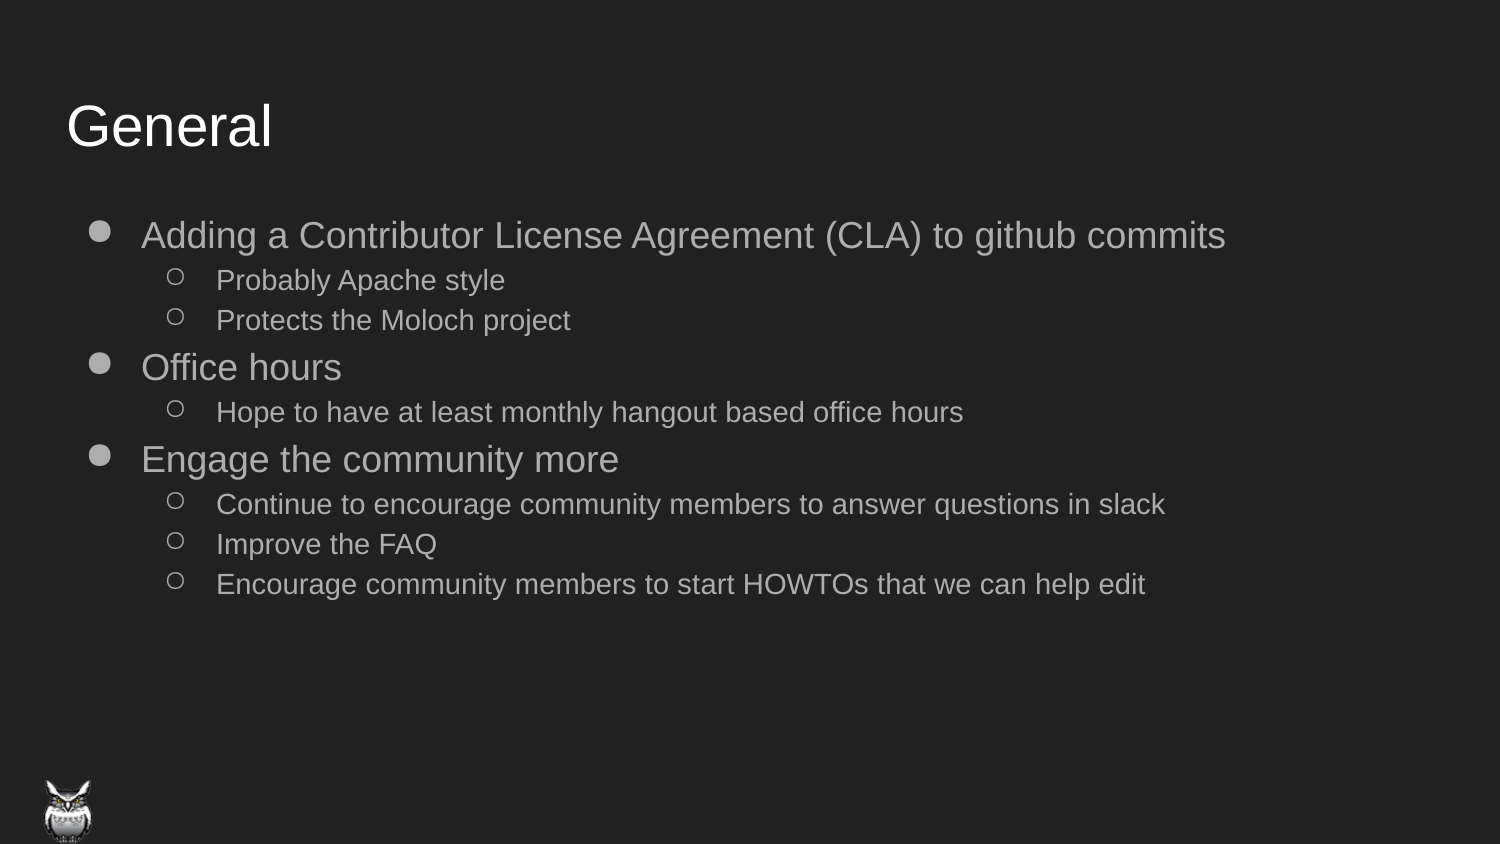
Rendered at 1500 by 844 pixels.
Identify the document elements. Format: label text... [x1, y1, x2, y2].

list Adding a Contributor License Agreement (CLA) to github commits Probably Apache style Protects the Moloch project Office hours Hope to have at least monthly hangout based office hours Engage the community more Continue to encourage community members to answer questions in slack Improve the FAQ Encourage community members to start HOWTOs that we can help edit [51, 189, 1449, 750]
title General [51, 72, 1449, 167]
picture [43, 780, 93, 844]
